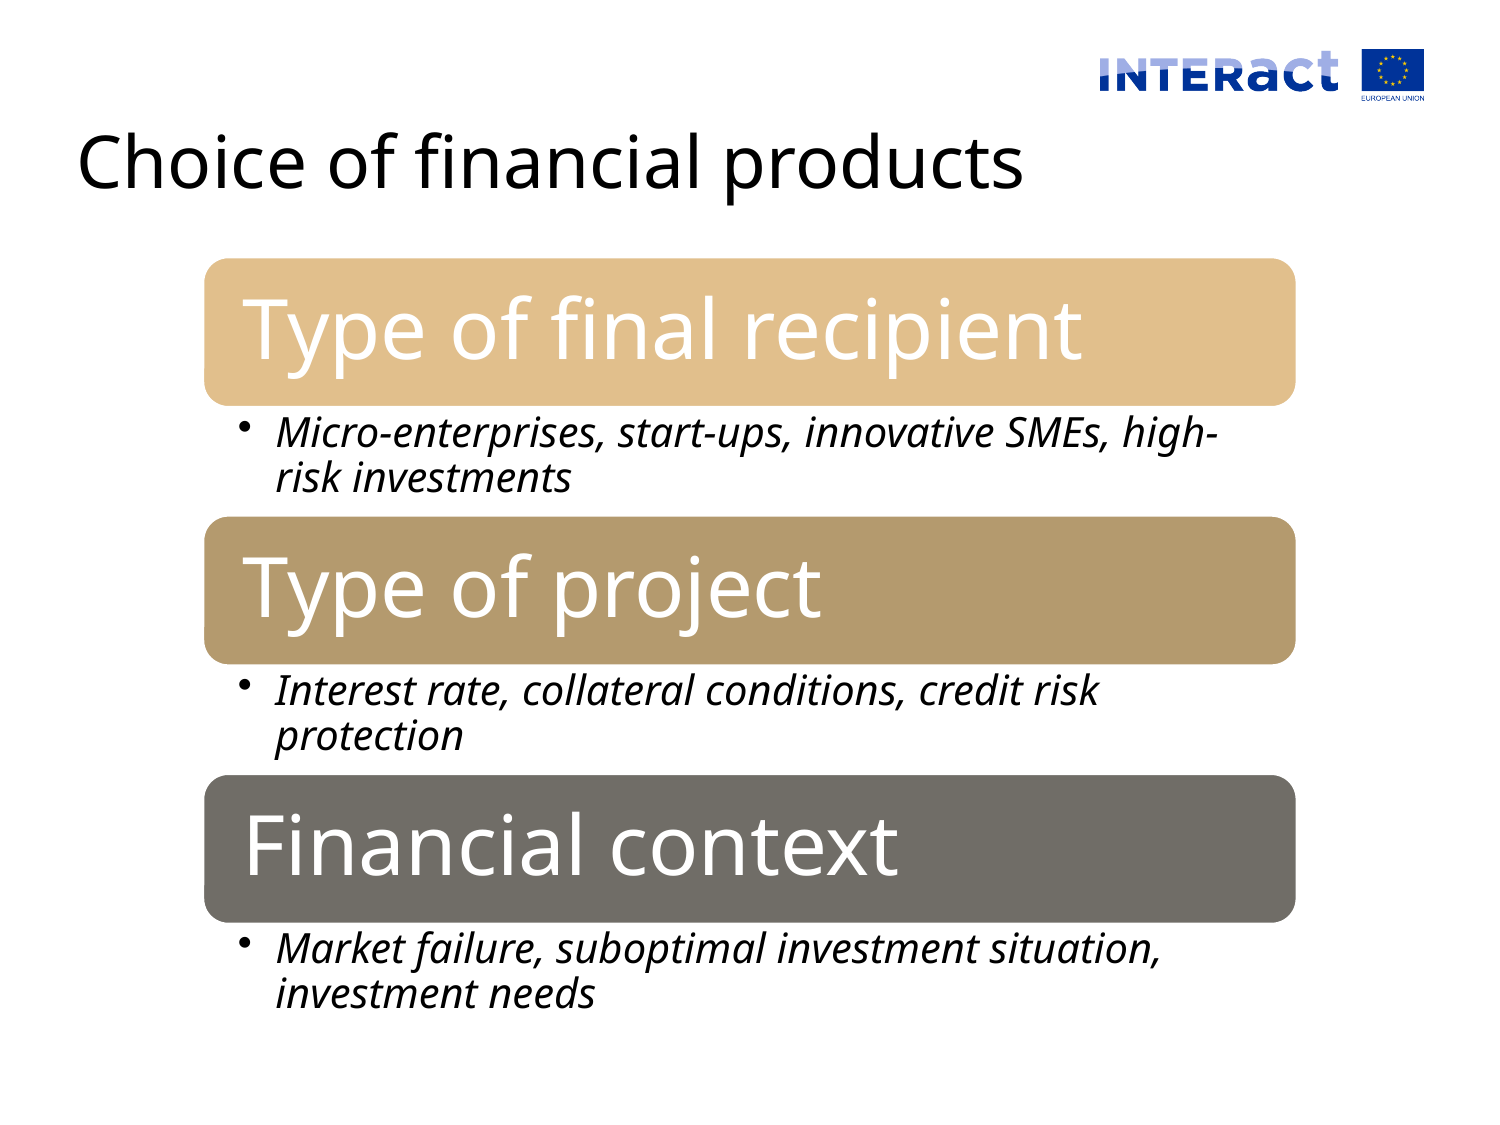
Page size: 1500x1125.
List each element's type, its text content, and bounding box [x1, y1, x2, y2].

picture [1100, 49, 1424, 101]
title Choice of financial products [76, 125, 1424, 206]
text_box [203, 255, 1297, 1035]
